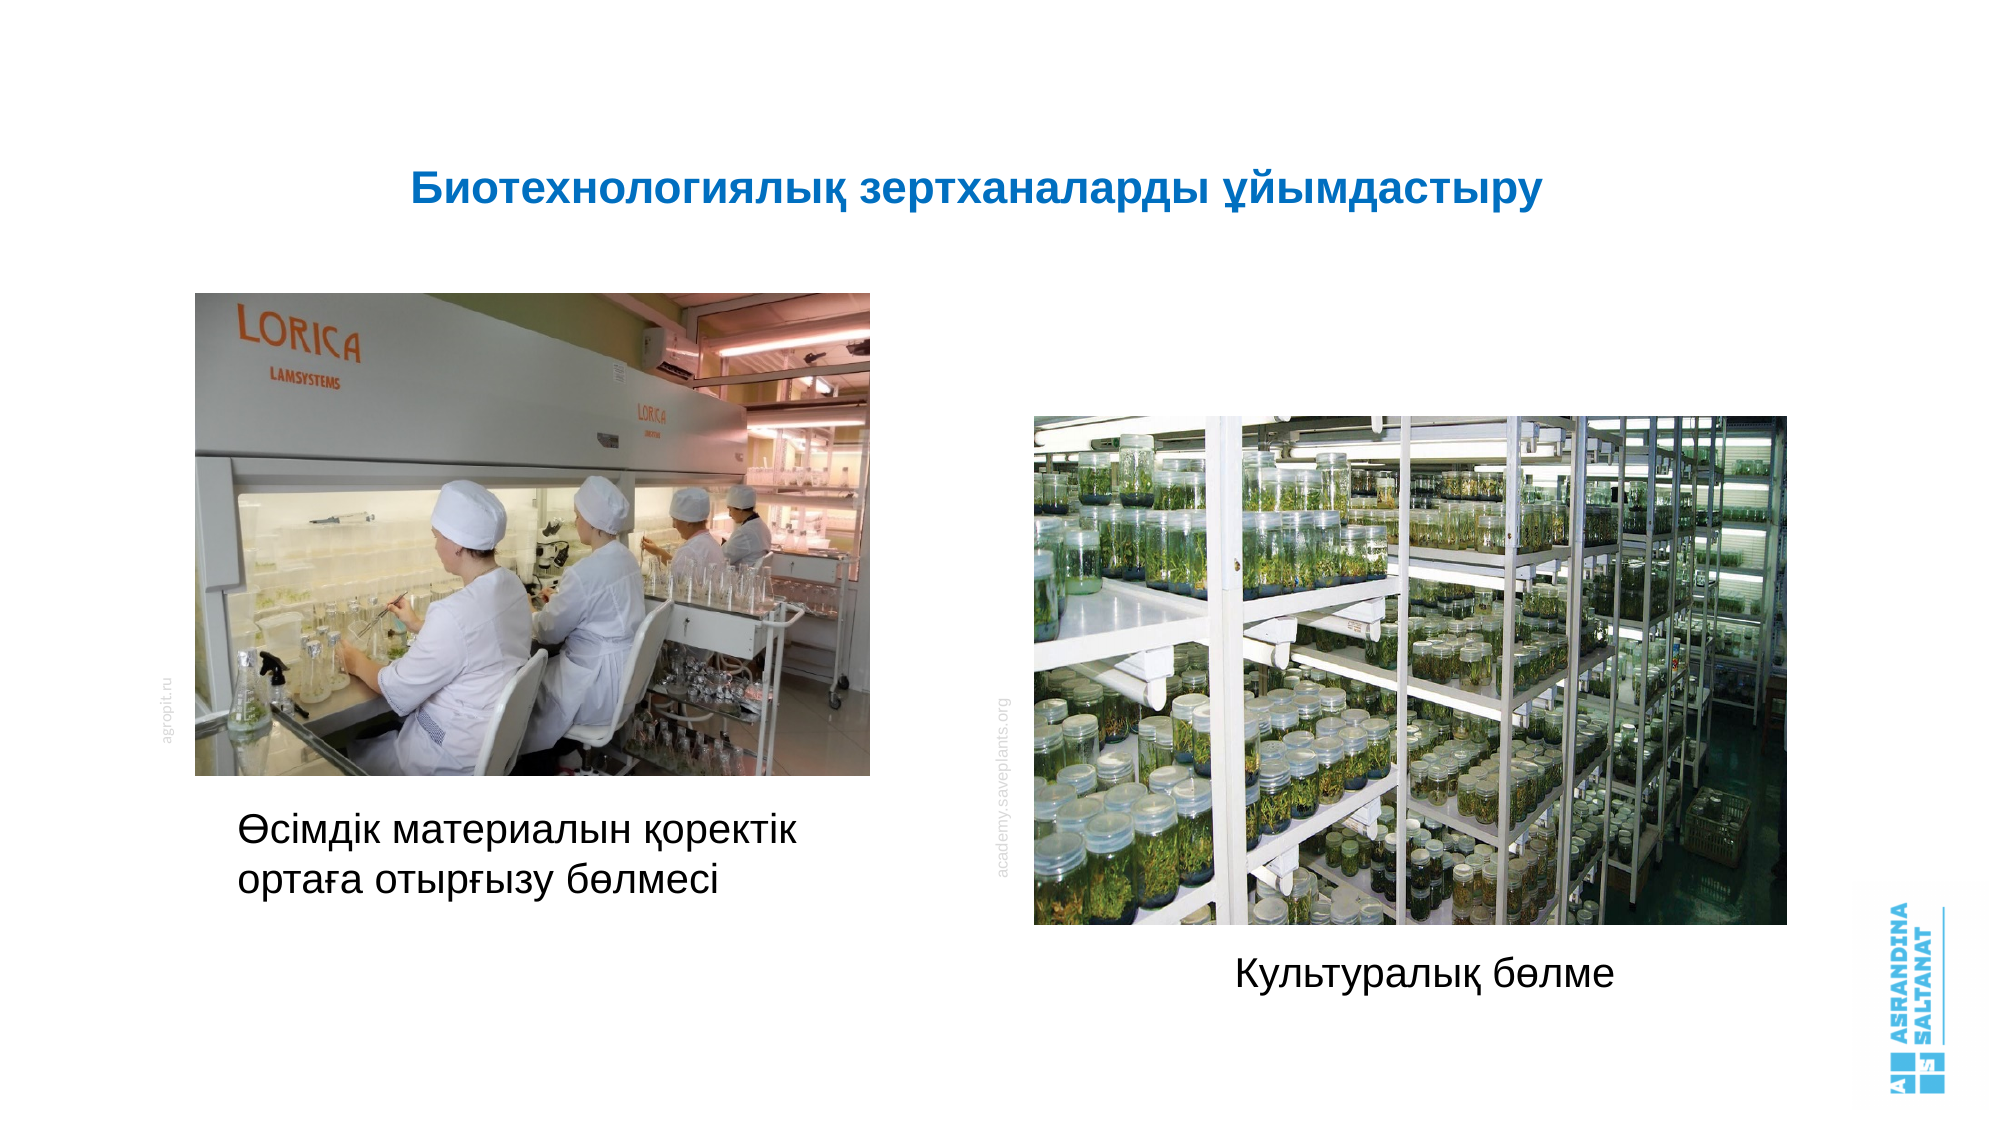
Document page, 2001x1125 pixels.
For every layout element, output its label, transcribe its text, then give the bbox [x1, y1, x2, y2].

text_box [983, 416, 1804, 1005]
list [1806, 927, 2000, 1064]
picture [1853, 1064, 1988, 1109]
picture [1853, 882, 1988, 927]
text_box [147, 293, 870, 911]
text_box Биотехнологиялық зертханаларды ұйымдастыру [395, 149, 1572, 220]
